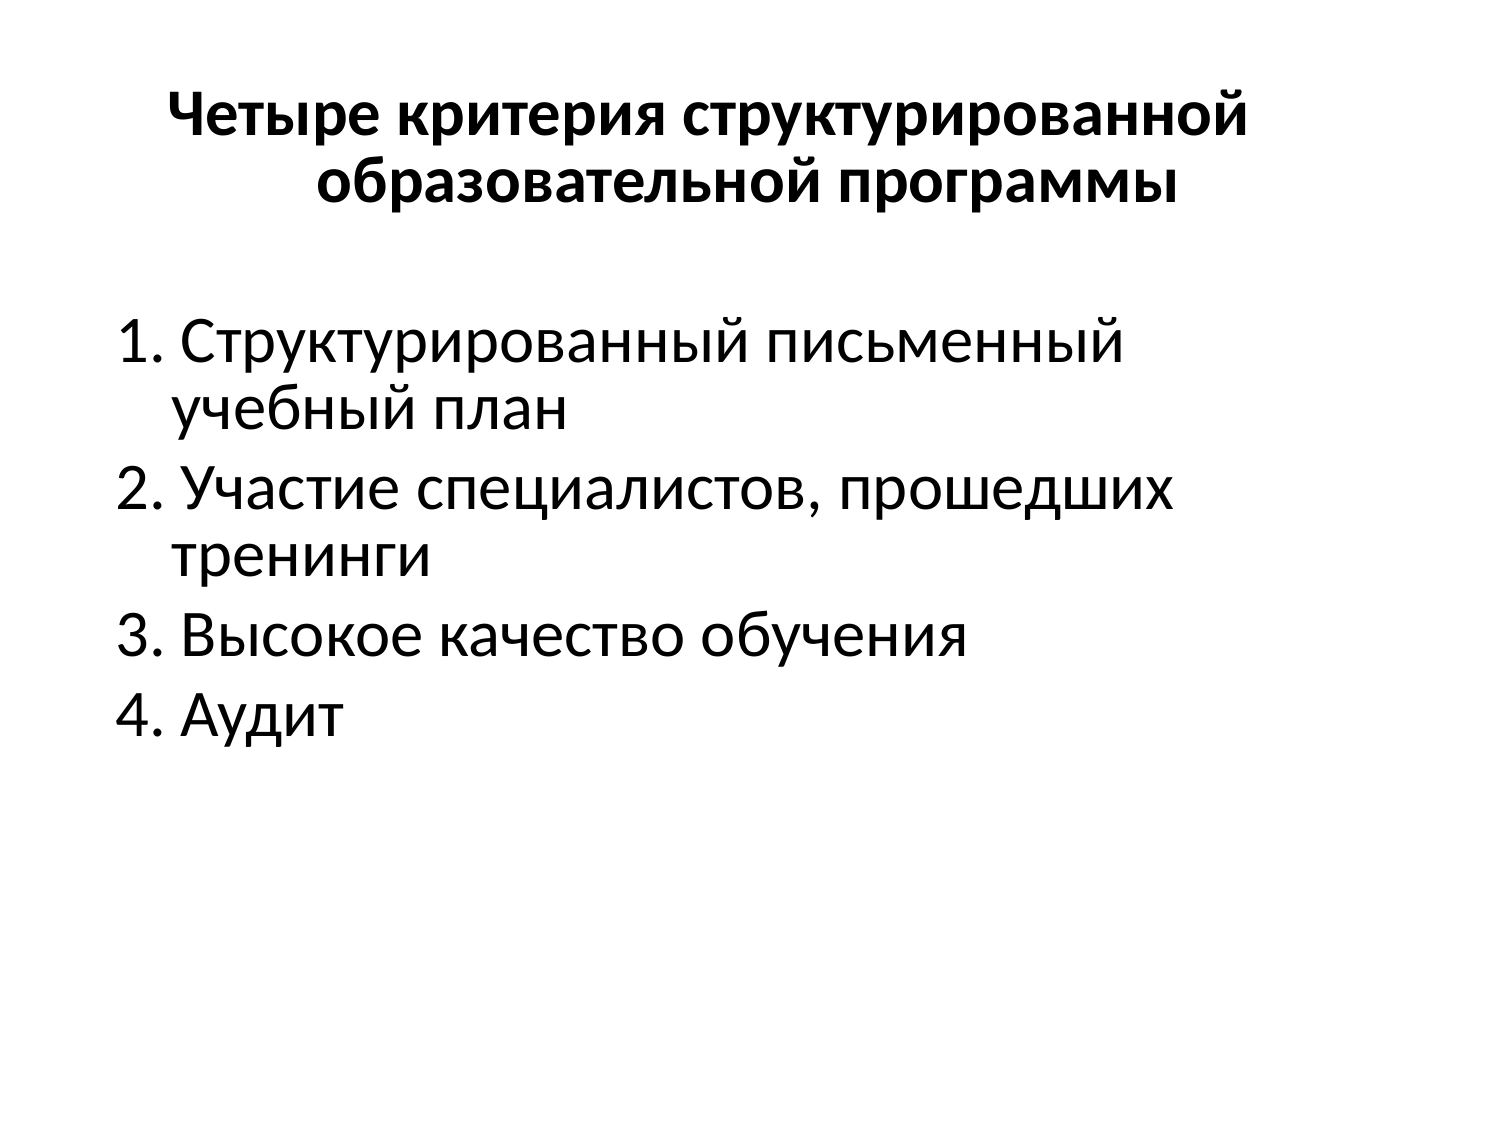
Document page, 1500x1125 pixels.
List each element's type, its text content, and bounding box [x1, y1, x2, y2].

list Четыре критерия структурированной образовательной программы 1. Структурированный письменный учебный план 2. Участие специалистов, прошедших тренинги 3. Высокое качество обучения 4. Аудит [100, 78, 1341, 1012]
